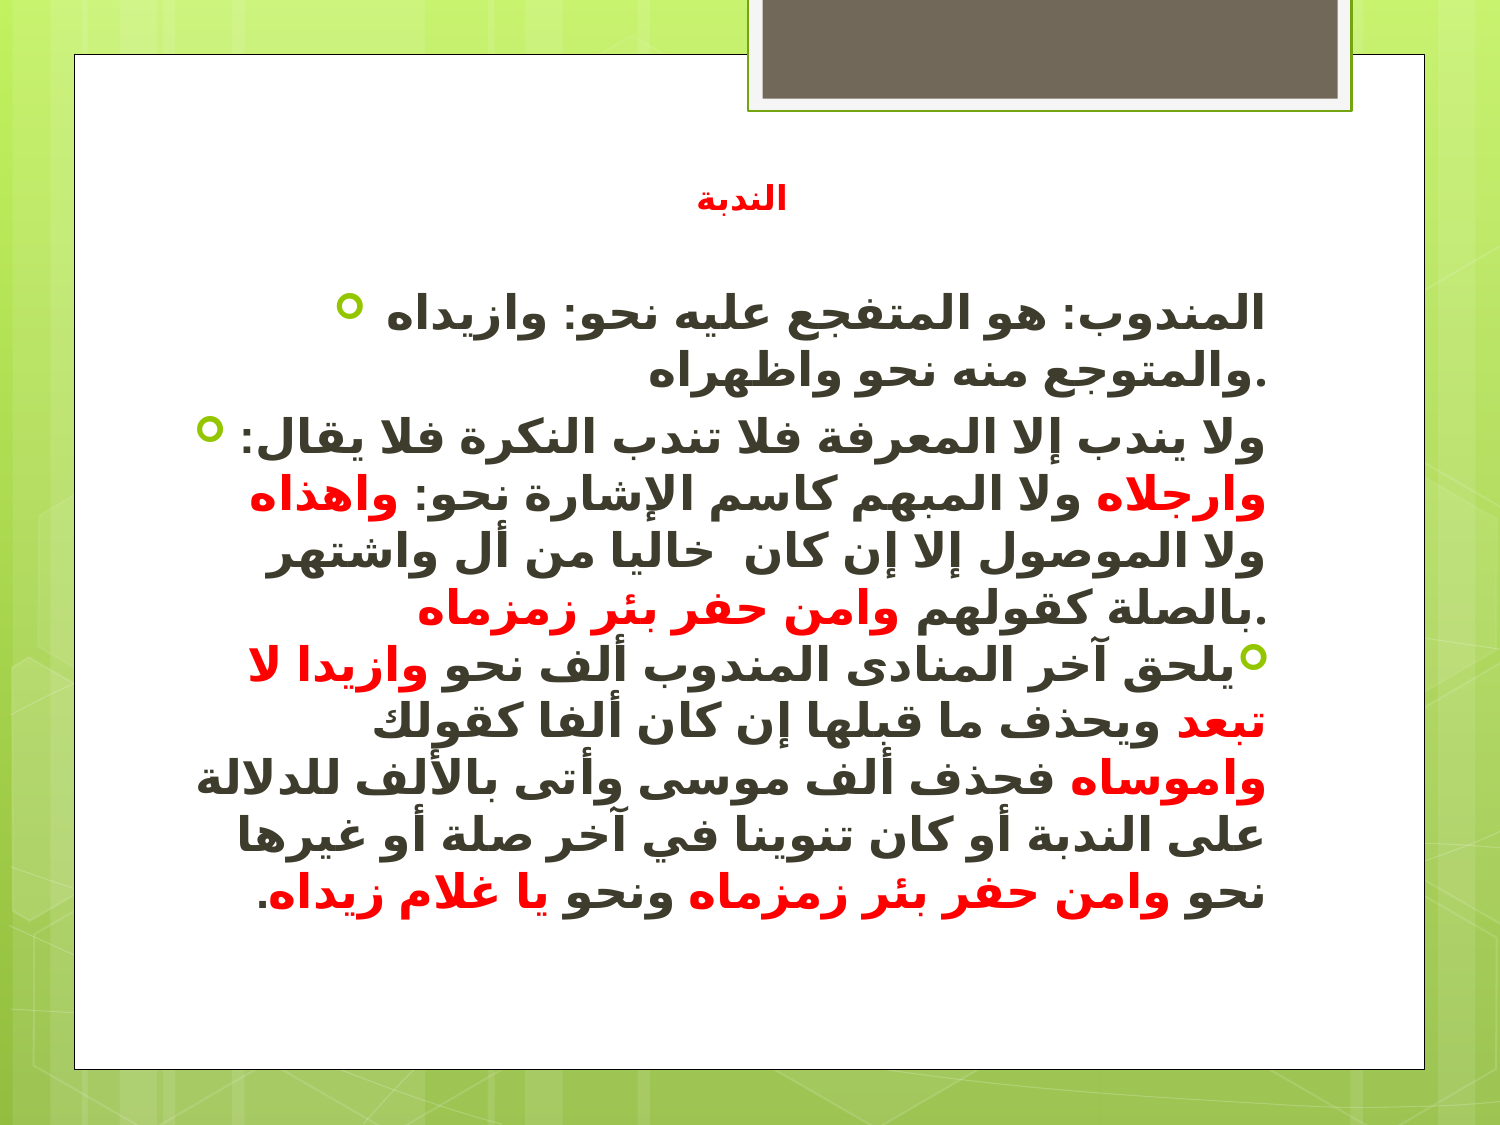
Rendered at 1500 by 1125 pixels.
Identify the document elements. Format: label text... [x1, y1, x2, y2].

title الندبة [171, 168, 1324, 225]
list المندوب: هو المتفجع عليه نحو: وازيداه والمتوجع منه نحو واظهراه. ولا يندب إلا المعرفة فلا تندب النكرة فلا يقال: وارجلاه ولا المبهم كاسم الإشارة نحو: واهذاه ولا الموصول إلا إن كان خاليا من أل واشتهر بالصلة كقولهم وامن حفر بئر زمزماه. يلحق آخر المنادى المندوب ألف نحو وازيدا لا تبعد ويحذف ما قبلها إن كان ألفا كقولك واموساه فحذف ألف موسى وأتى بالألف للدلالة على الندبة أو كان تنوينا في آخر صلة أو غيرها نحو وامن حفر بئر زمزماه ونحو يا غلام زيداه. [171, 275, 1283, 957]
